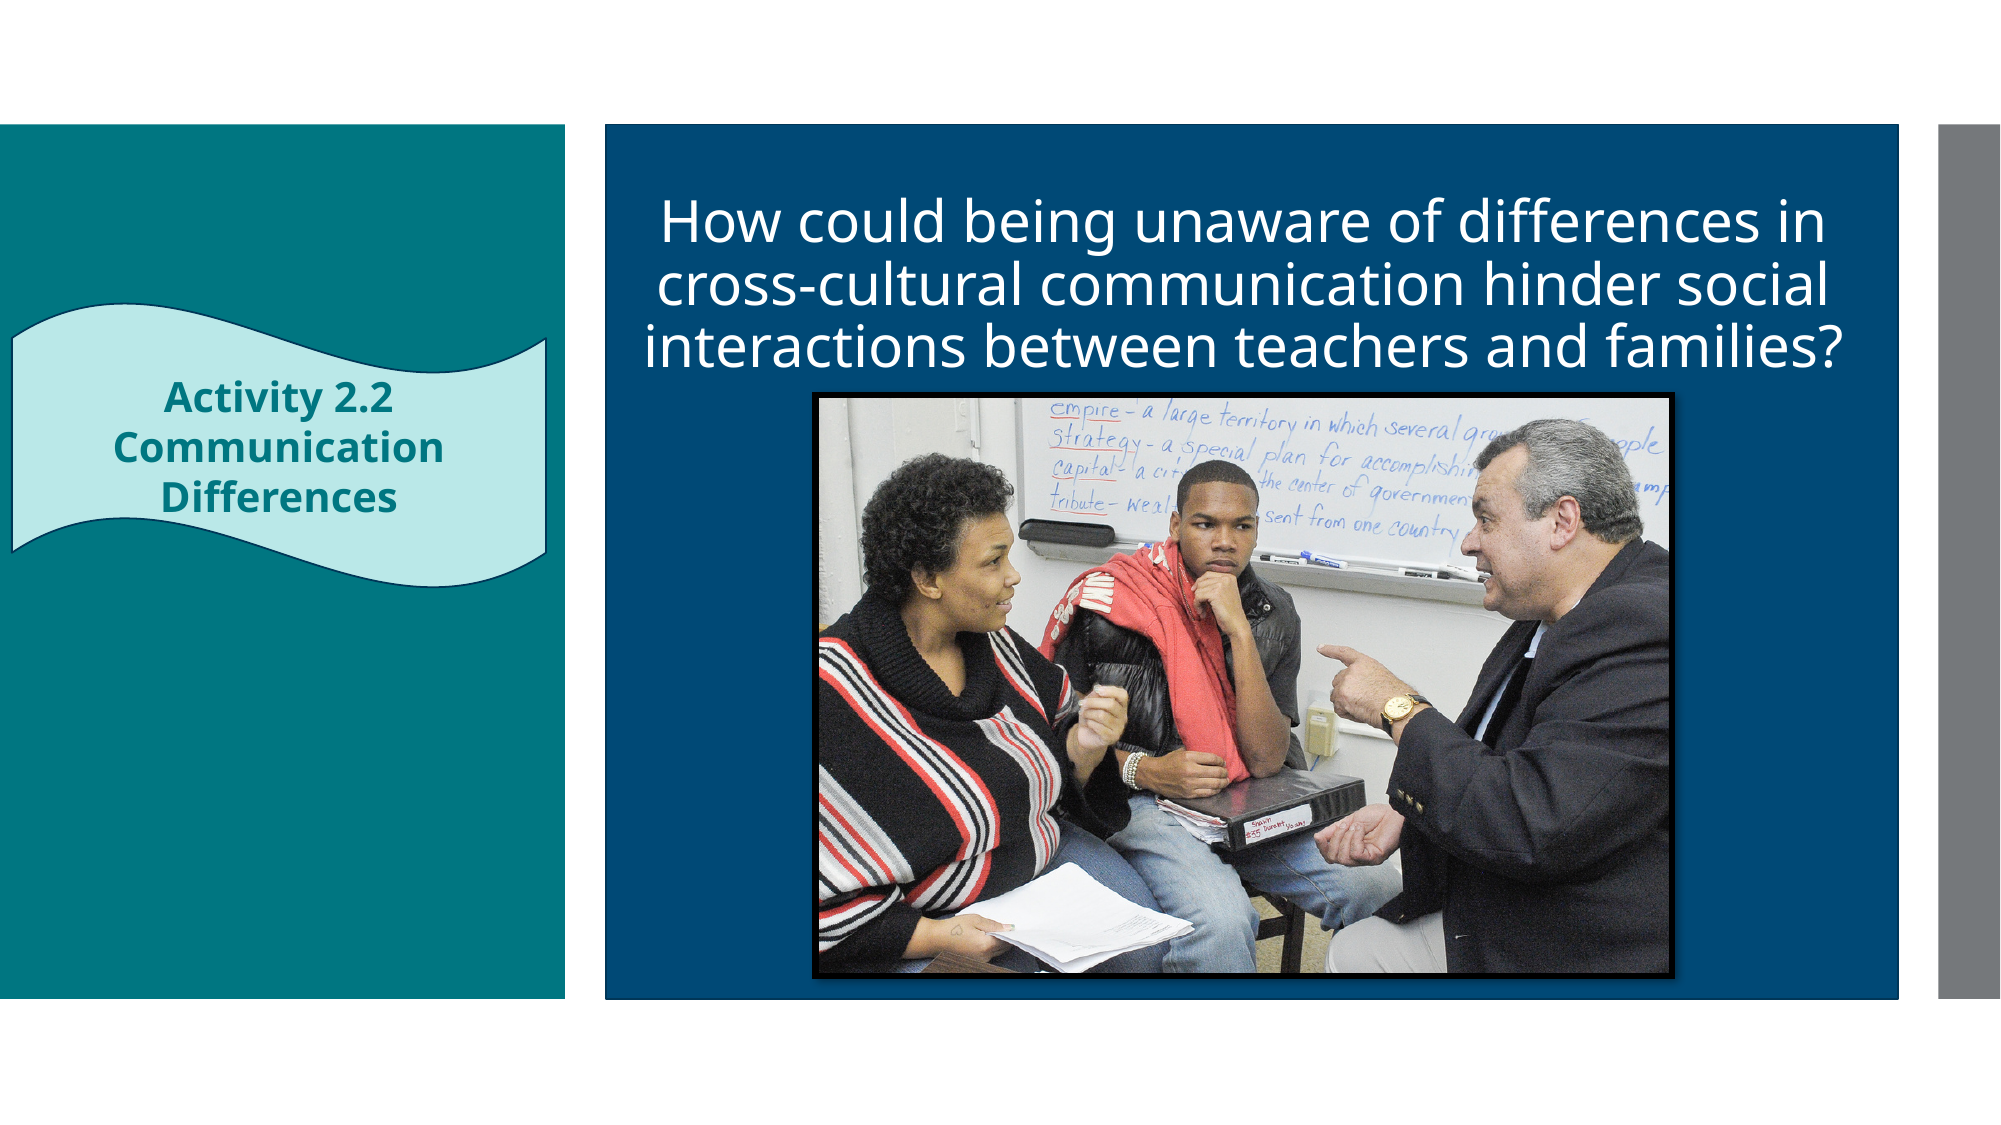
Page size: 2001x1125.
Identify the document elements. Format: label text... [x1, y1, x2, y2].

picture [818, 397, 1669, 973]
title How could being unaware of differences in cross-cultural communication hinder social interactions between teachers and families? [593, 156, 1894, 417]
text_box Activity 2.2 Communication Differences [10, 302, 547, 589]
